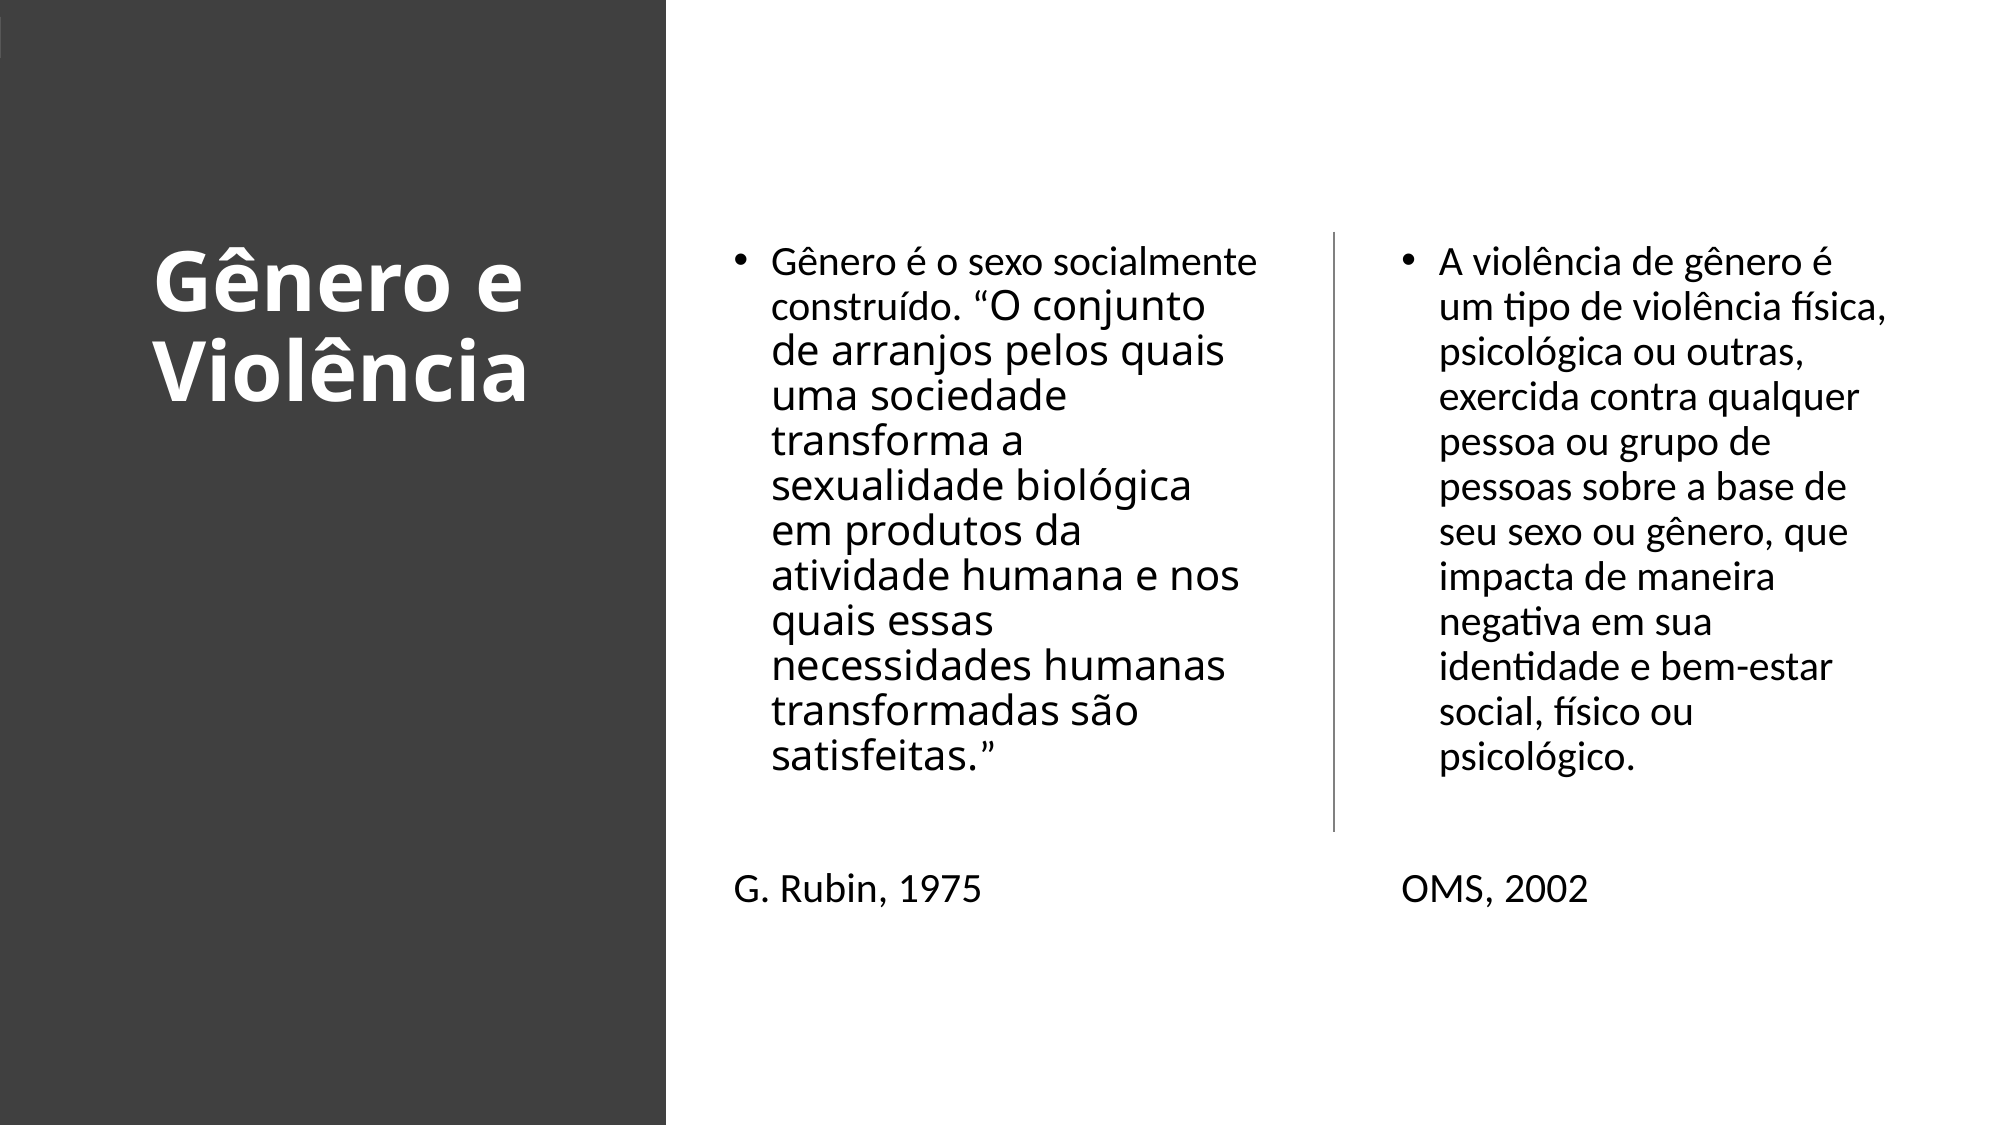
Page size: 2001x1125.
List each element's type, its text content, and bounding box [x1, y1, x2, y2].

text_box [0, 0, 667, 1125]
title Gênero e Violência [137, 231, 613, 948]
list Gênero é o sexo socialmente construído. “O conjunto de arranjos pelos quais uma sociedade transforma a sexualidade biológica em produtos da atividade humana e nos quais essas necessidades humanas transformadas são satisfeitas.” G. Rubin, 1975 [718, 231, 1281, 948]
list A violência de gênero é um tipo de violência física, psicológica ou outras, exercida contra qualquer pessoa ou grupo de pessoas sobre a base de seu sexo ou gênero, que impacta de maneira negativa em sua identidade e bem-estar social, físico ou psicológico. OMS, 2002 [1386, 231, 1911, 948]
